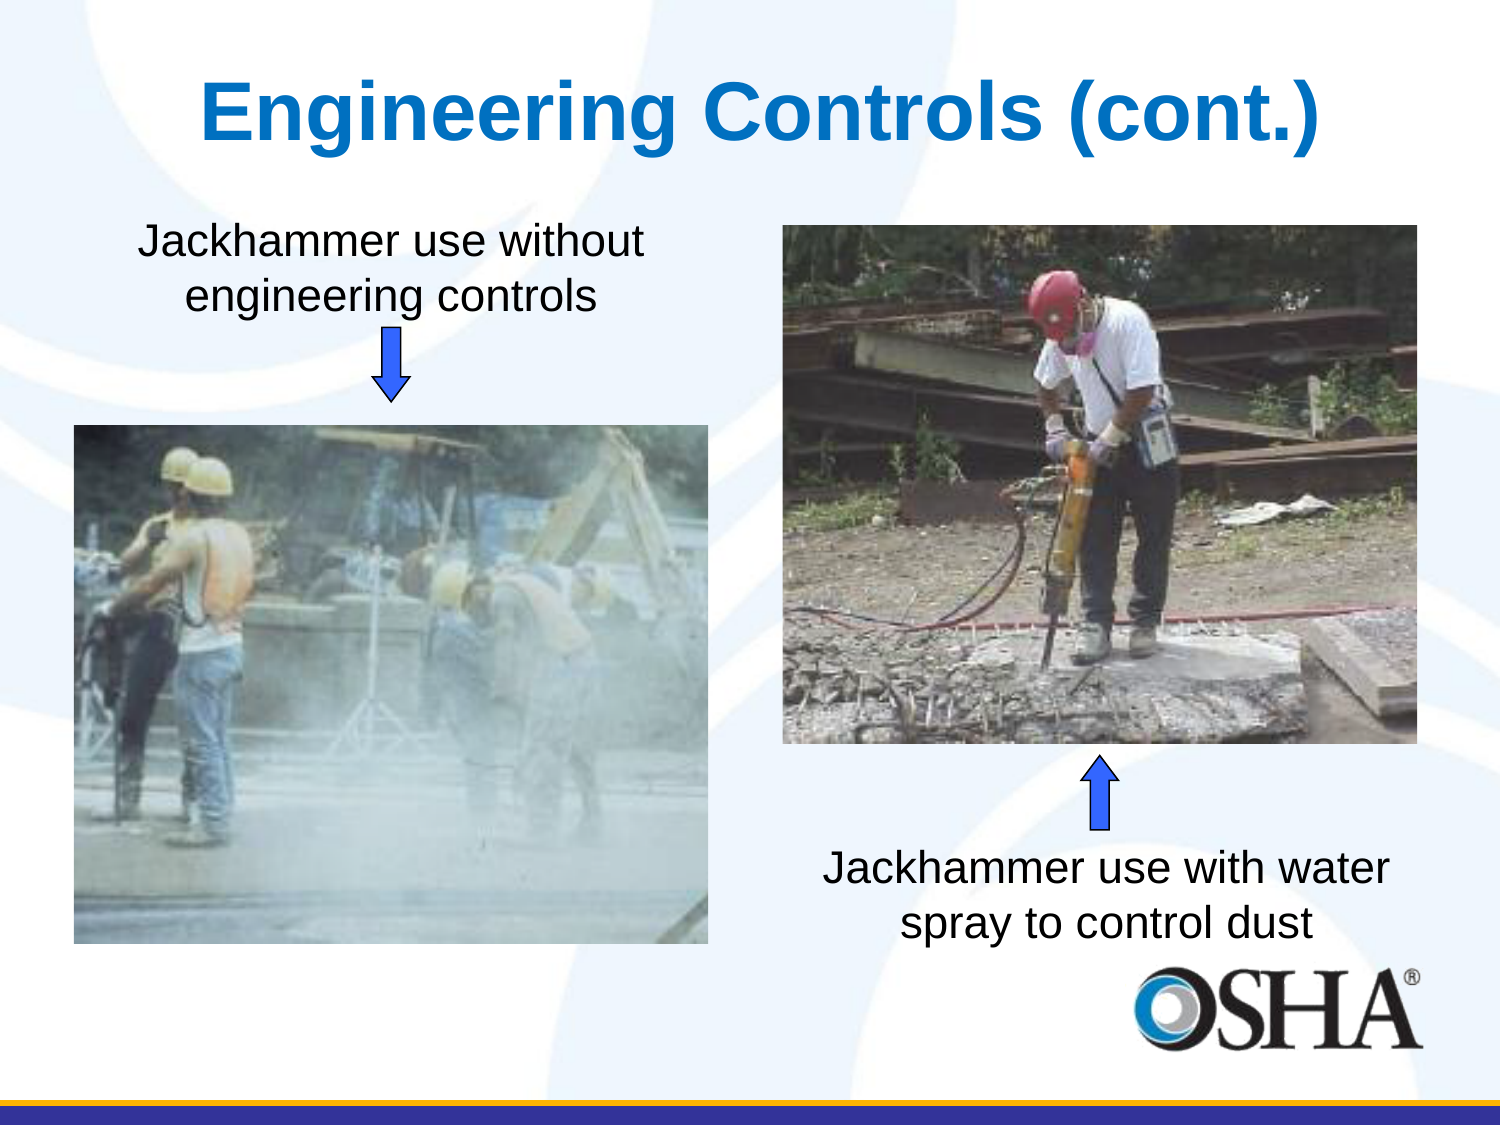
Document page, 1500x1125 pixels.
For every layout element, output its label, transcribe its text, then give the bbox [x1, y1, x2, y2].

text_box [1081, 755, 1119, 829]
text_box Jackhammer use with water spray to control dust [794, 829, 1419, 955]
text_box [372, 327, 410, 402]
picture [0, 0, 1500, 1100]
text_box Jackhammer use without engineering controls [54, 203, 728, 328]
title Engineering Controls (cont.) [86, 50, 1437, 173]
